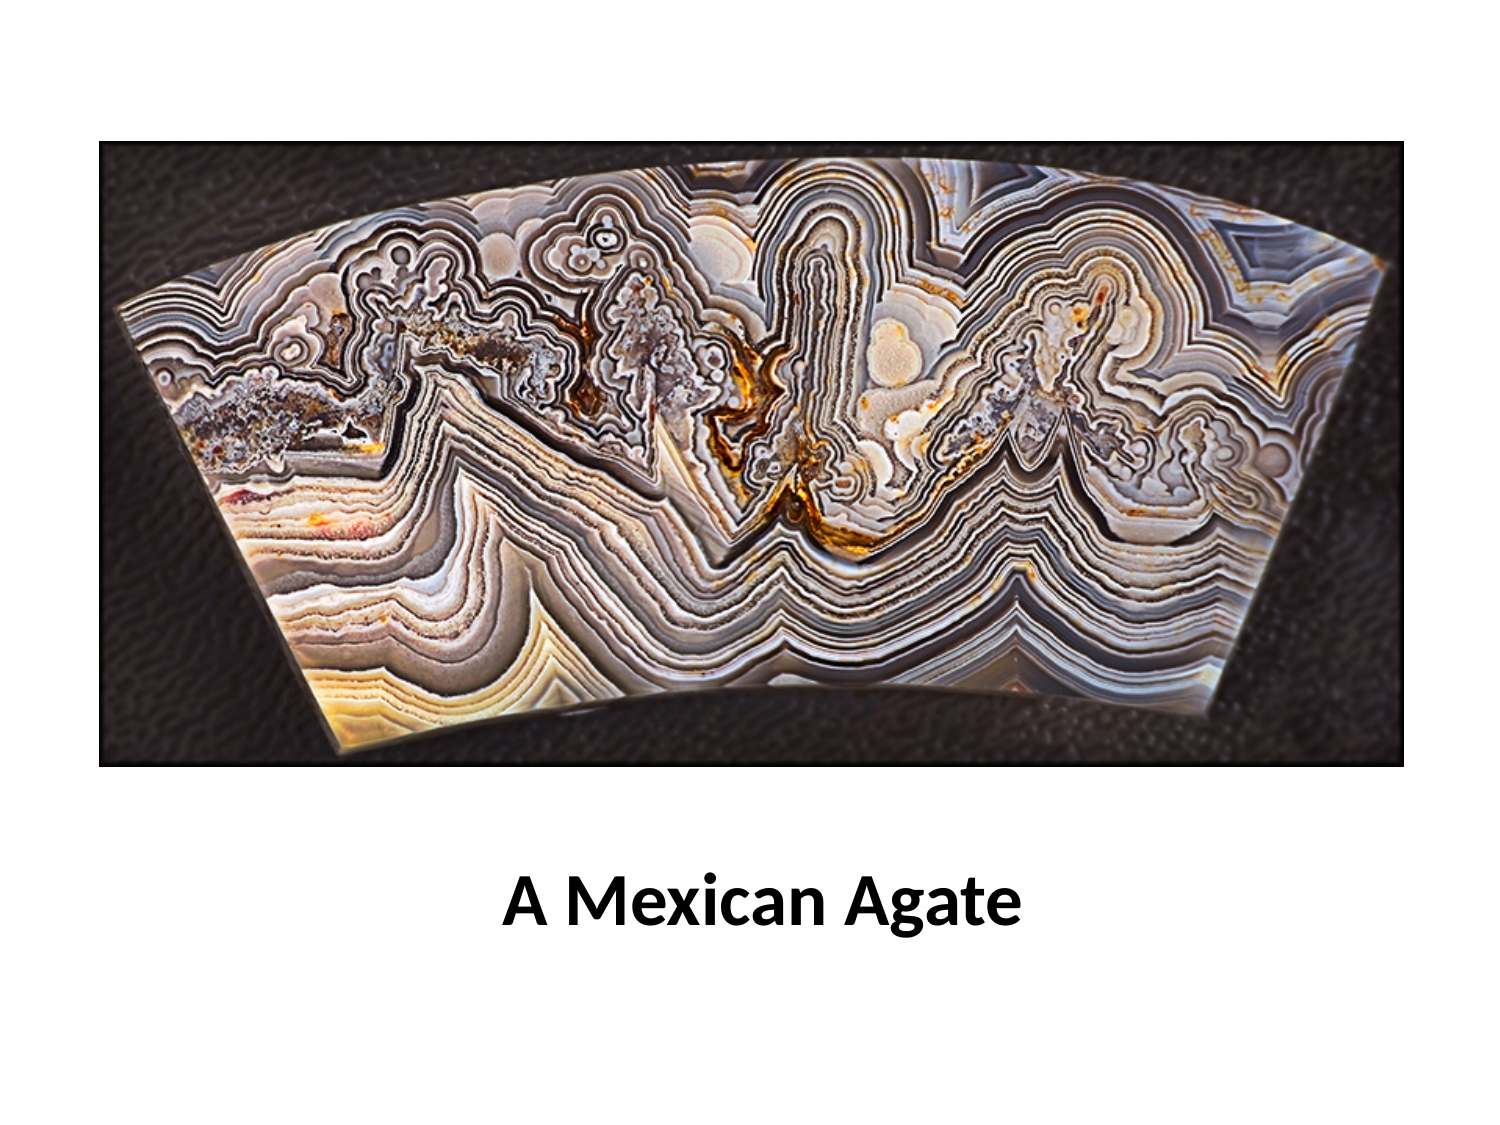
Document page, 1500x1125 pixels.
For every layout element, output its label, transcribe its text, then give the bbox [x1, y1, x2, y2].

picture [99, 140, 1404, 767]
text_box A Mexican Agate [487, 843, 1063, 949]
